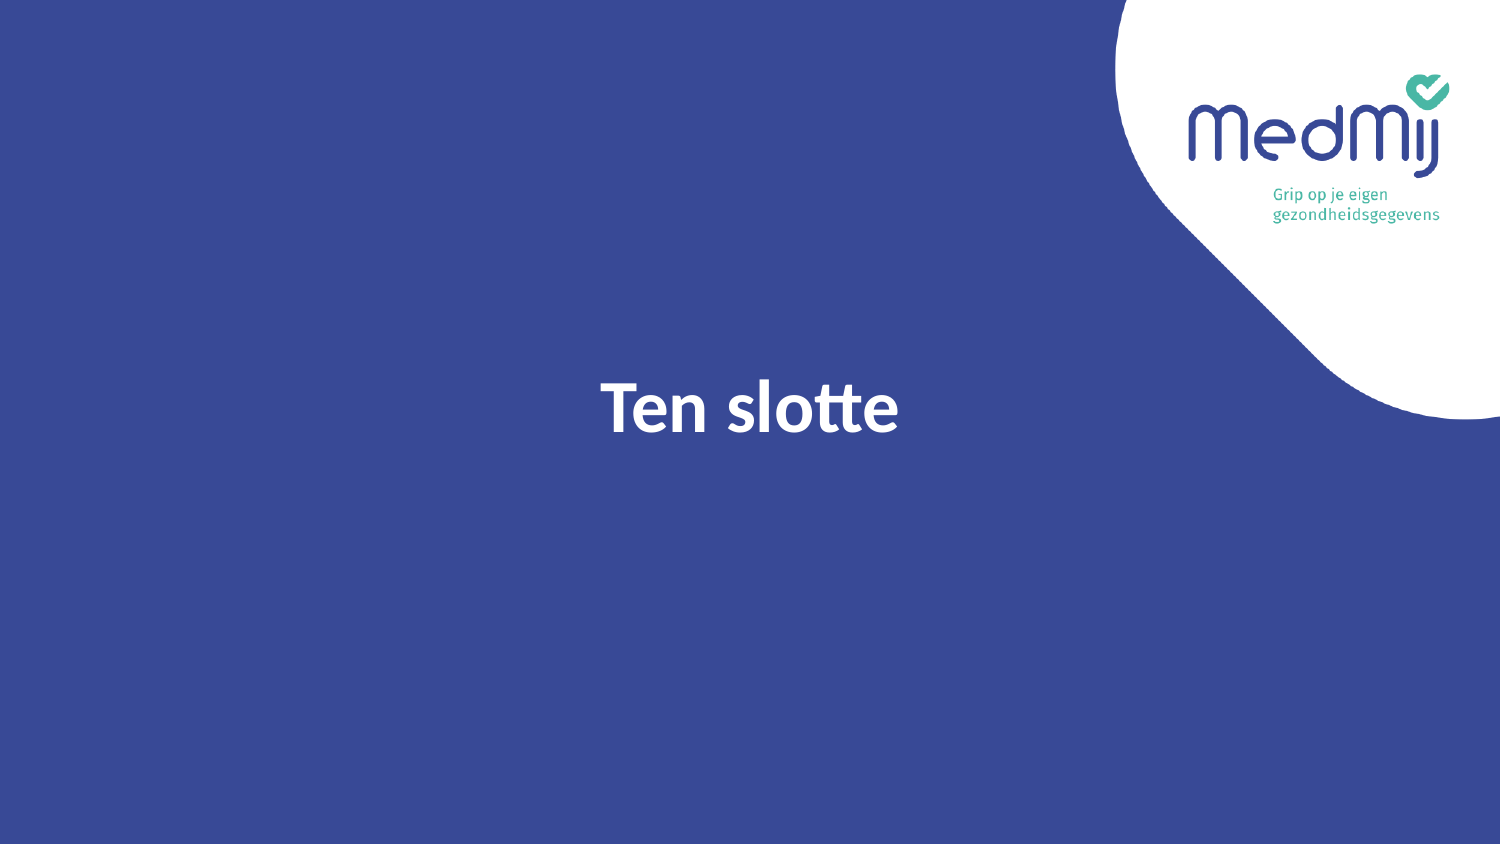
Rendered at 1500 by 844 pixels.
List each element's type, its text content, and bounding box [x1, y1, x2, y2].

picture [0, 0, 1500, 844]
title Ten slotte [225, 293, 1276, 448]
